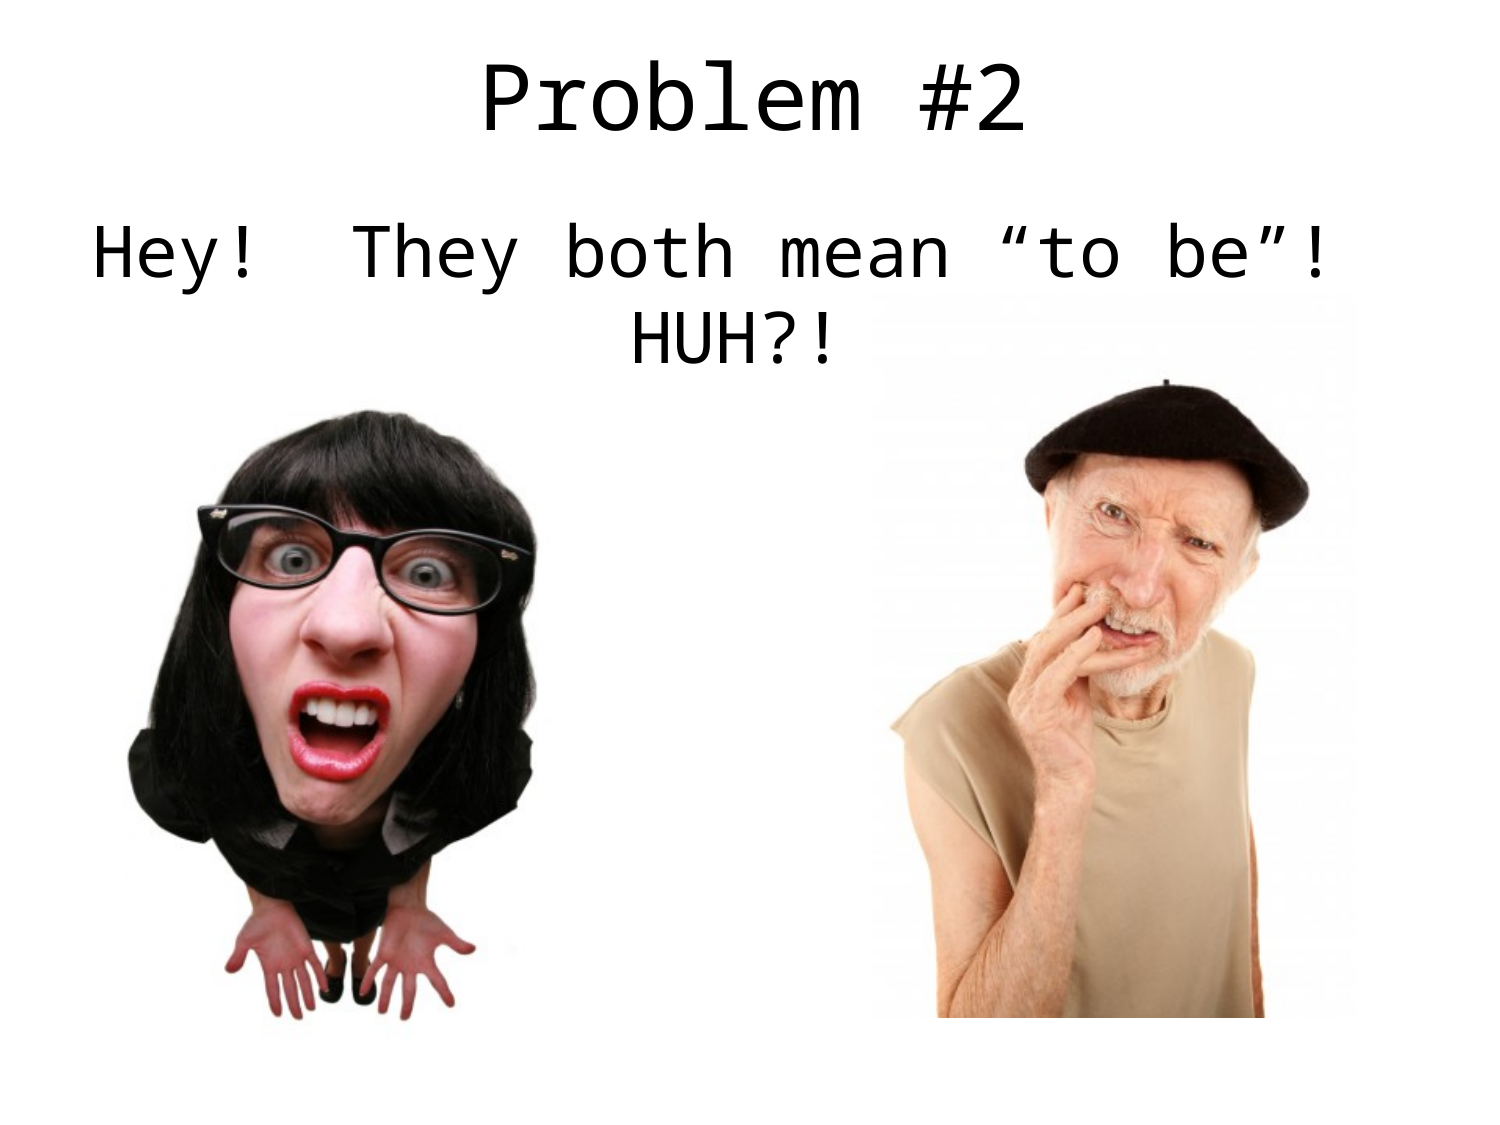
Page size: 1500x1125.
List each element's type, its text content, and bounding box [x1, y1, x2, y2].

picture [112, 362, 582, 1044]
title Hey! They both mean “to be”! HUH?! [62, 198, 1413, 386]
text_box Problem #2 [78, 0, 1429, 188]
picture [872, 291, 1357, 1018]
